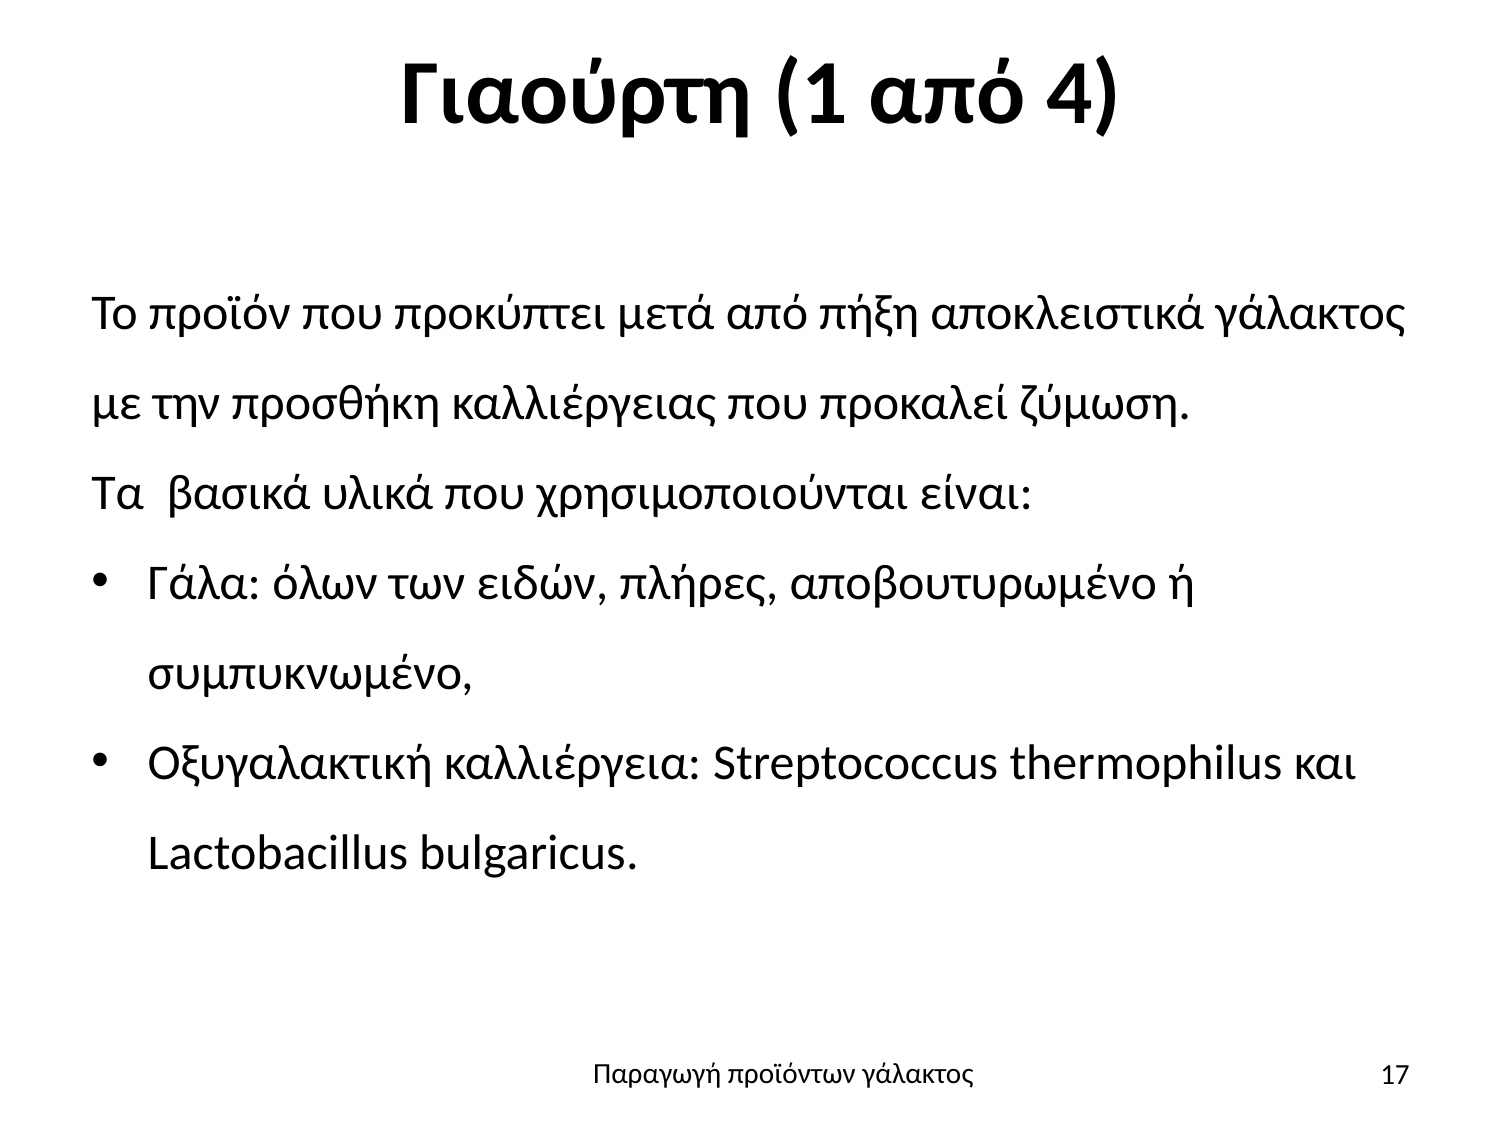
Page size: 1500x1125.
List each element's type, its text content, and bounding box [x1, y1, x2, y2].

text_box Παραγωγή προϊόντων γάλακτος [521, 1046, 1046, 1125]
text_box Το προϊόν που προκύπτει μετά από πήξη αποκλειστικά γάλακτος με την προσθήκη καλλιέργειας που προκαλεί ζύμωση. Τα βασικά υλικά που χρησιμοποιούνται είναι: Γάλα: όλων των ειδών, πλήρες, αποβουτυρωμένο ή συμπυκνωμένο, Οξυγαλακτική καλλιέργεια: Streptococcus thermophilus και Lactobacillus bulgaricus. [76, 241, 1424, 887]
title Γιαούρτη (1 από 4) [64, 13, 1459, 161]
slide_number 17 [1074, 1042, 1425, 1103]
